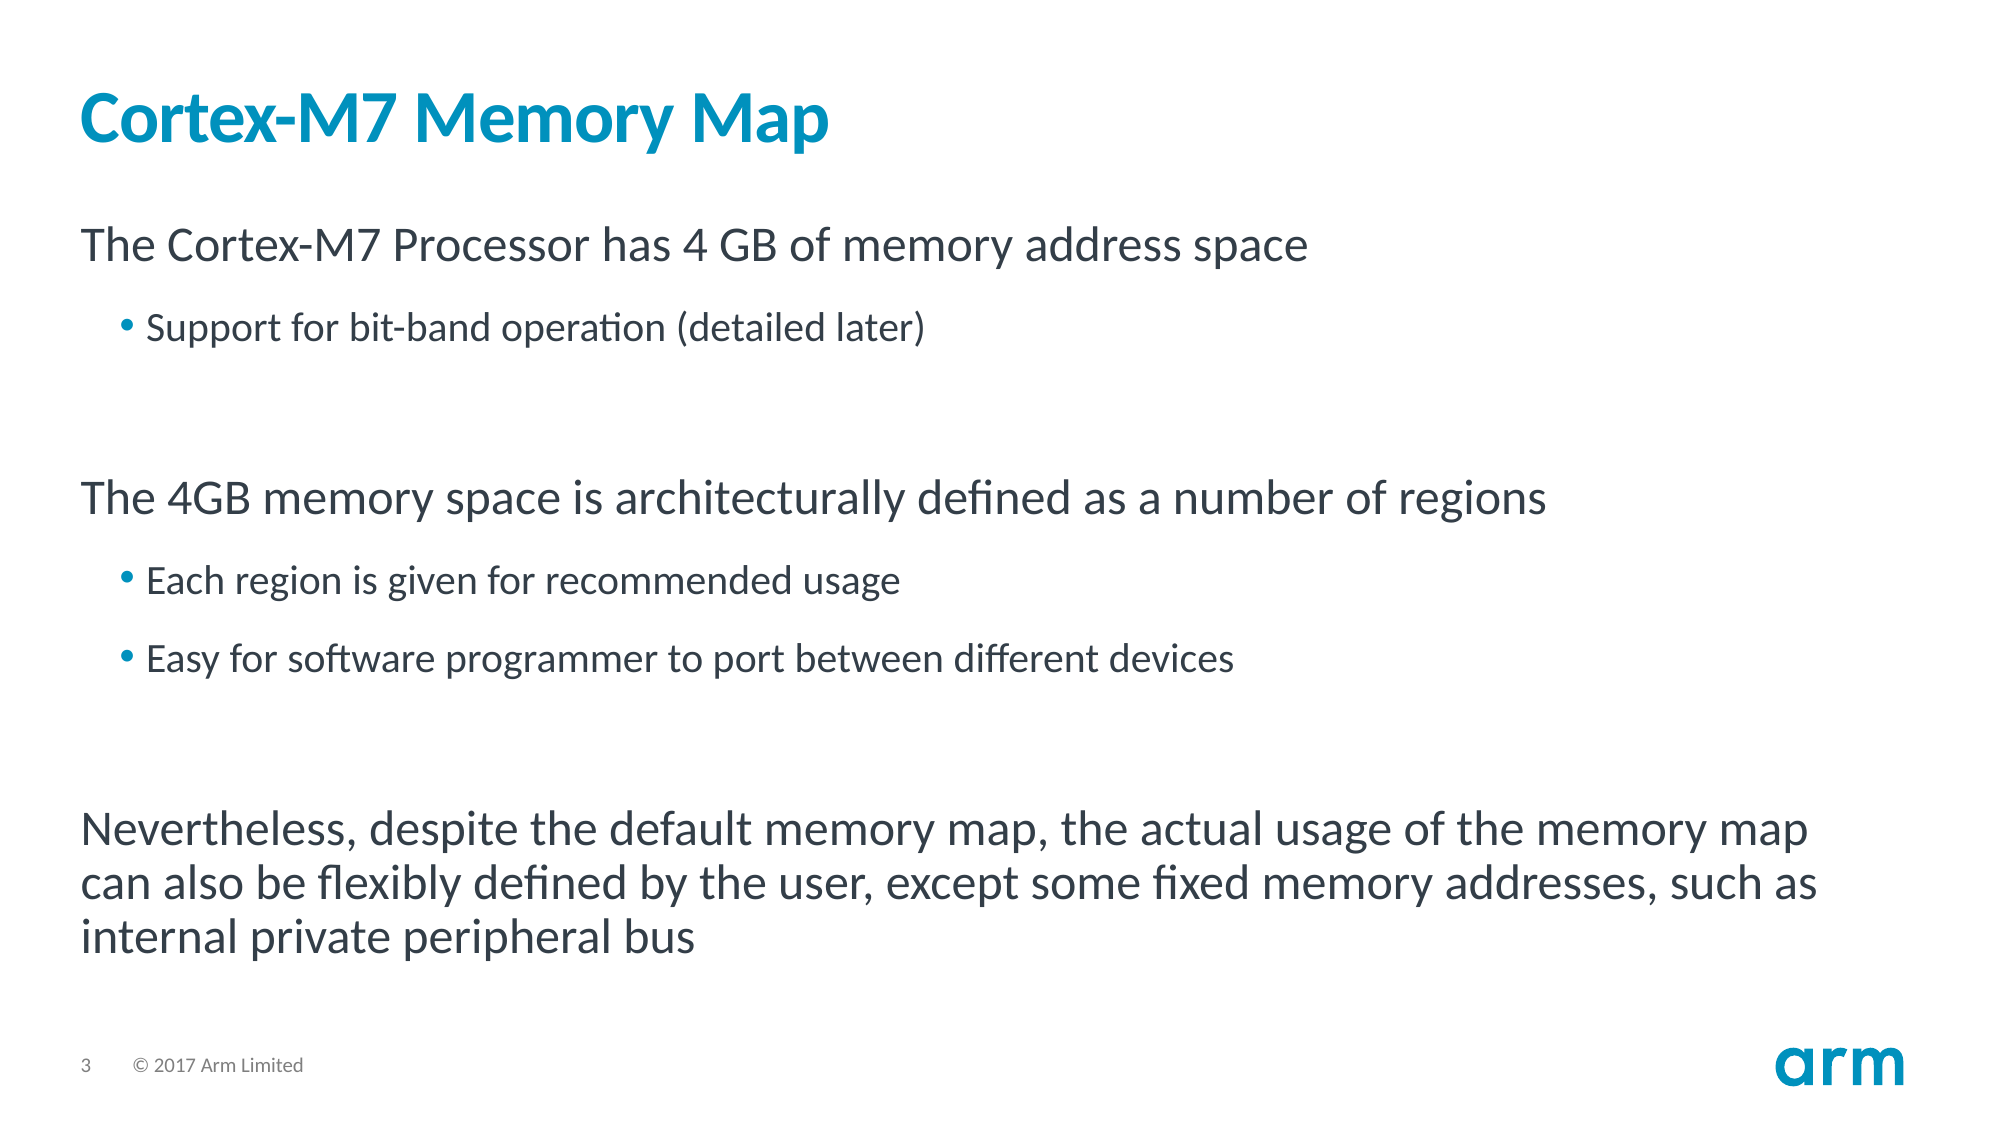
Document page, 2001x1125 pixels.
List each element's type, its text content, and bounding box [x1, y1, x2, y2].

title Cortex-M7 Memory Map [80, 48, 1915, 158]
list The Cortex-M7 Processor has 4 GB of memory address space Support for bit-band operation (detailed later) The 4GB memory space is architecturally defined as a number of regions Each region is given for recommended usage Easy for software programmer to port between different devices Nevertheless, despite the default memory map, the actual usage of the memory map can also be flexibly defined by the user, except some fixed memory addresses, such as internal private peripheral bus [80, 218, 1853, 940]
